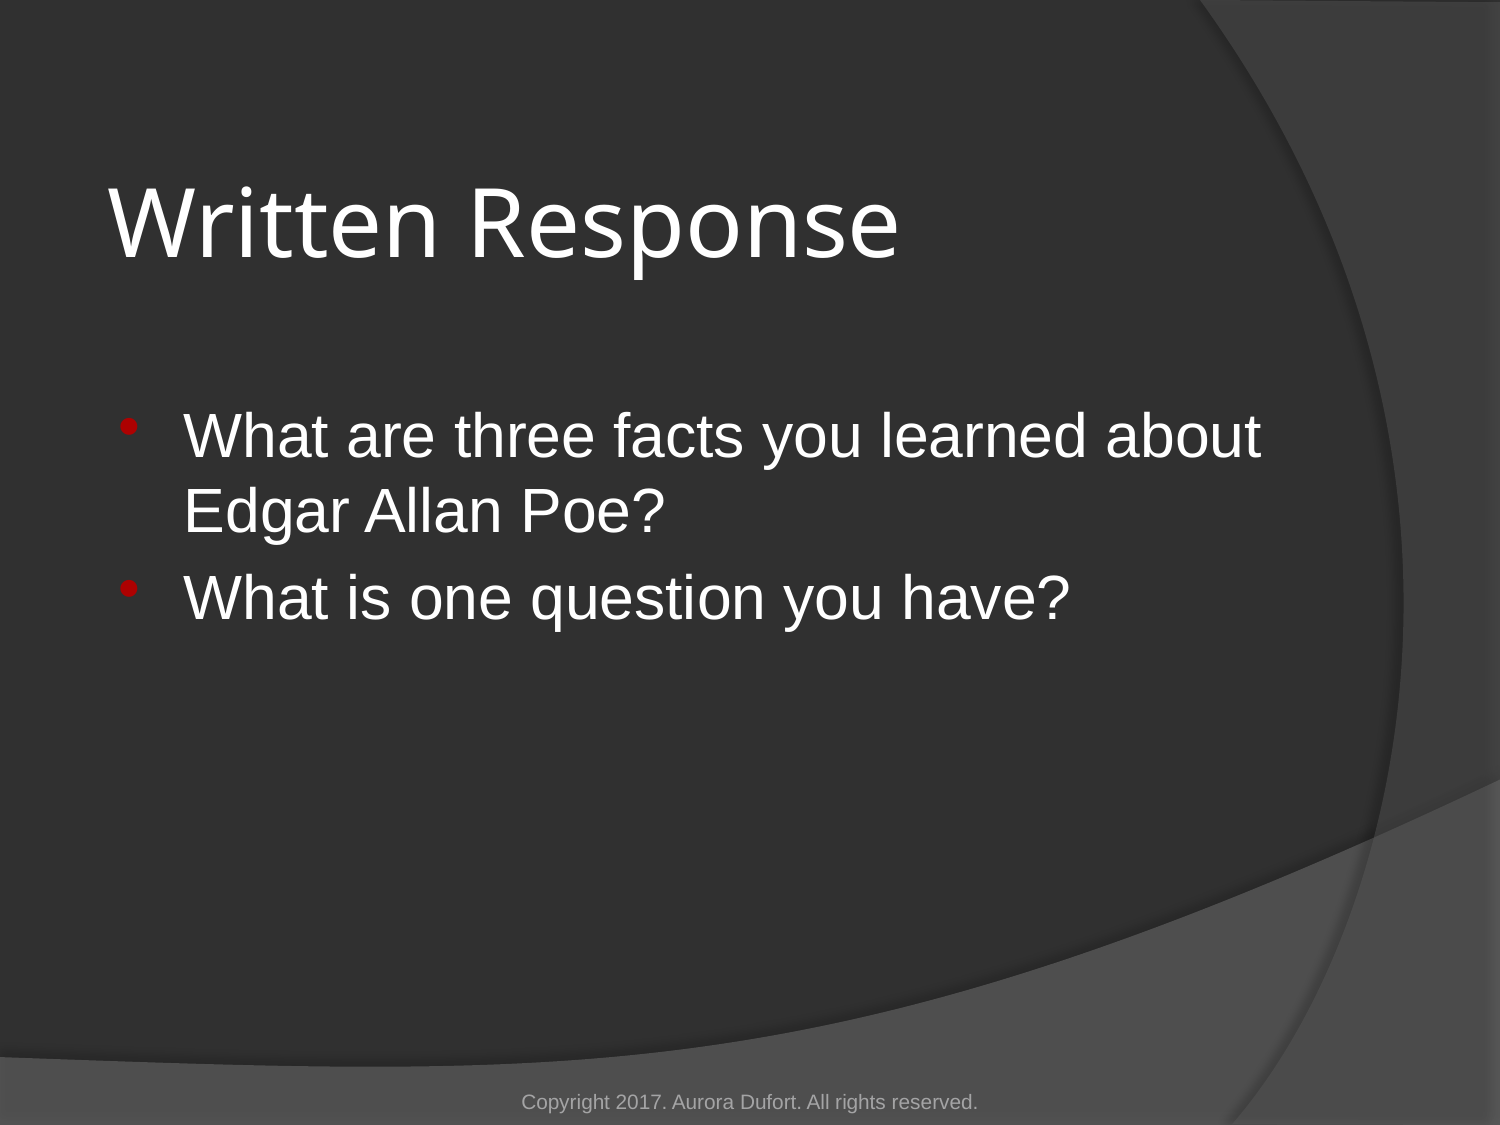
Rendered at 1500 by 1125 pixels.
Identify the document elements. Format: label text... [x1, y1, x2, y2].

footer Copyright 2017. Aurora Dufort. All rights reserved. [512, 1053, 988, 1114]
title Written Response [99, 125, 1325, 313]
list What are three facts you learned about Edgar Allan Poe? What is one question you have? [99, 387, 1438, 775]
